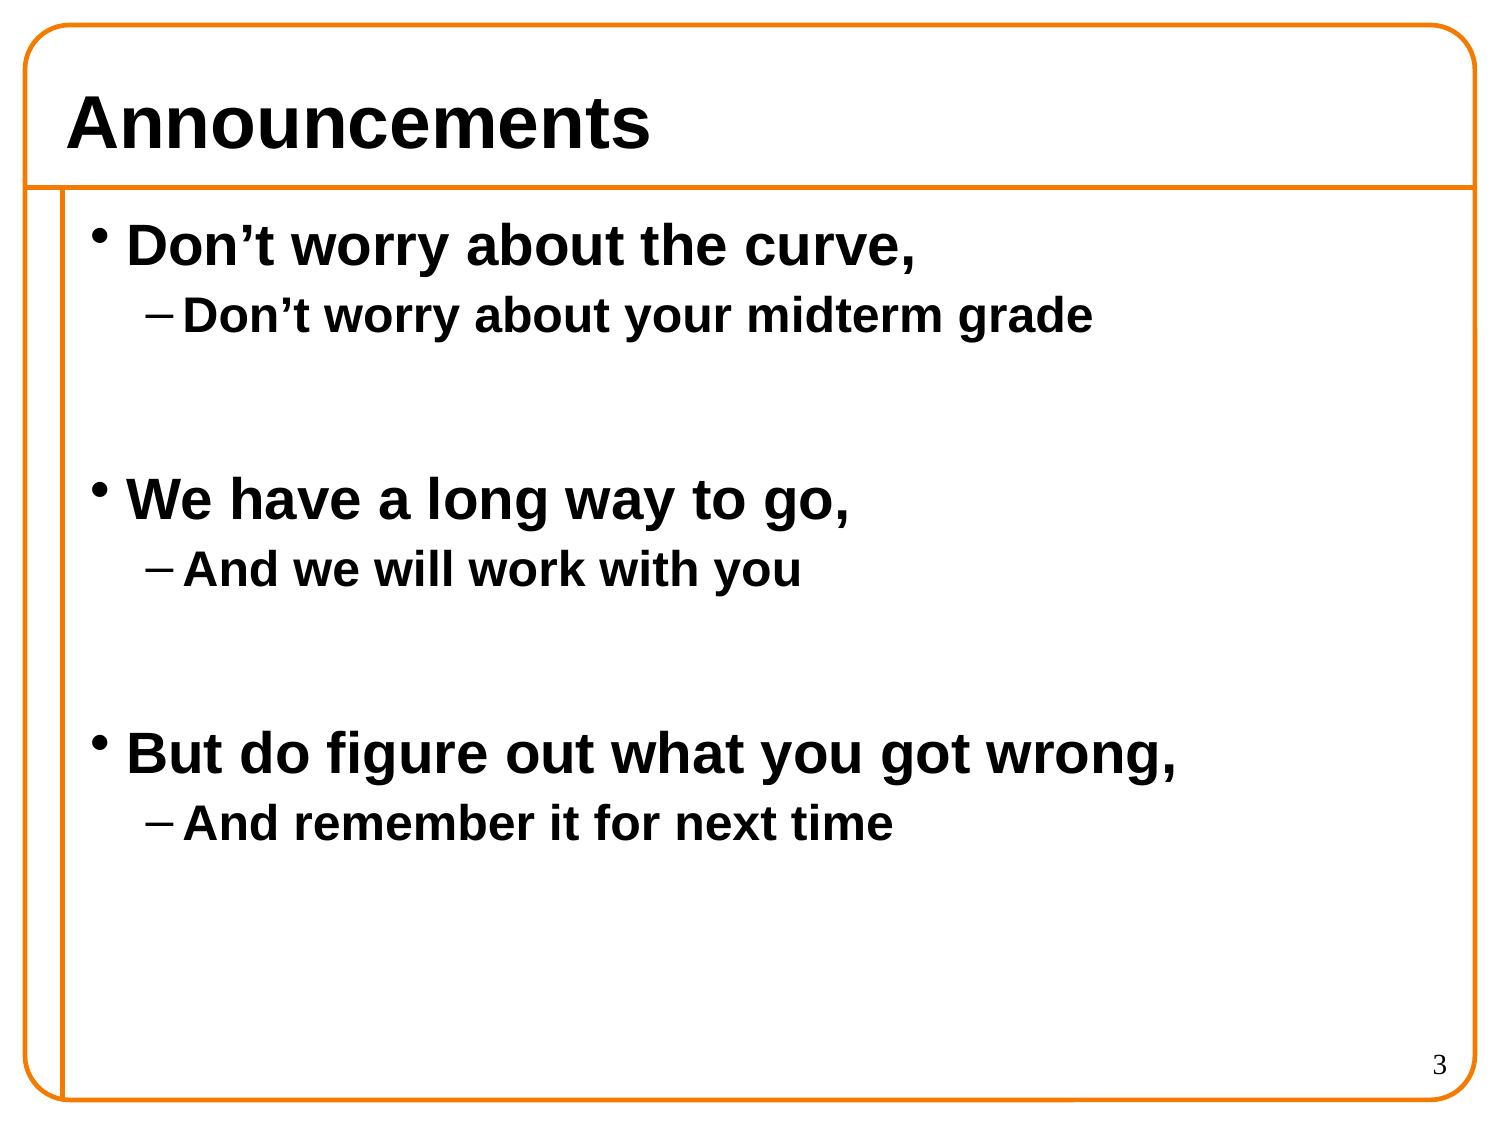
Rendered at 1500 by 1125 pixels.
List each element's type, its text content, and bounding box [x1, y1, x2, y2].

list Don’t worry about the curve, Don’t worry about your midterm grade We have a long way to go, And we will work with you But do figure out what you got wrong, And remember it for next time [75, 200, 1463, 1100]
title Announcements [50, 62, 1500, 175]
slide_number 3 [1312, 1037, 1463, 1101]
